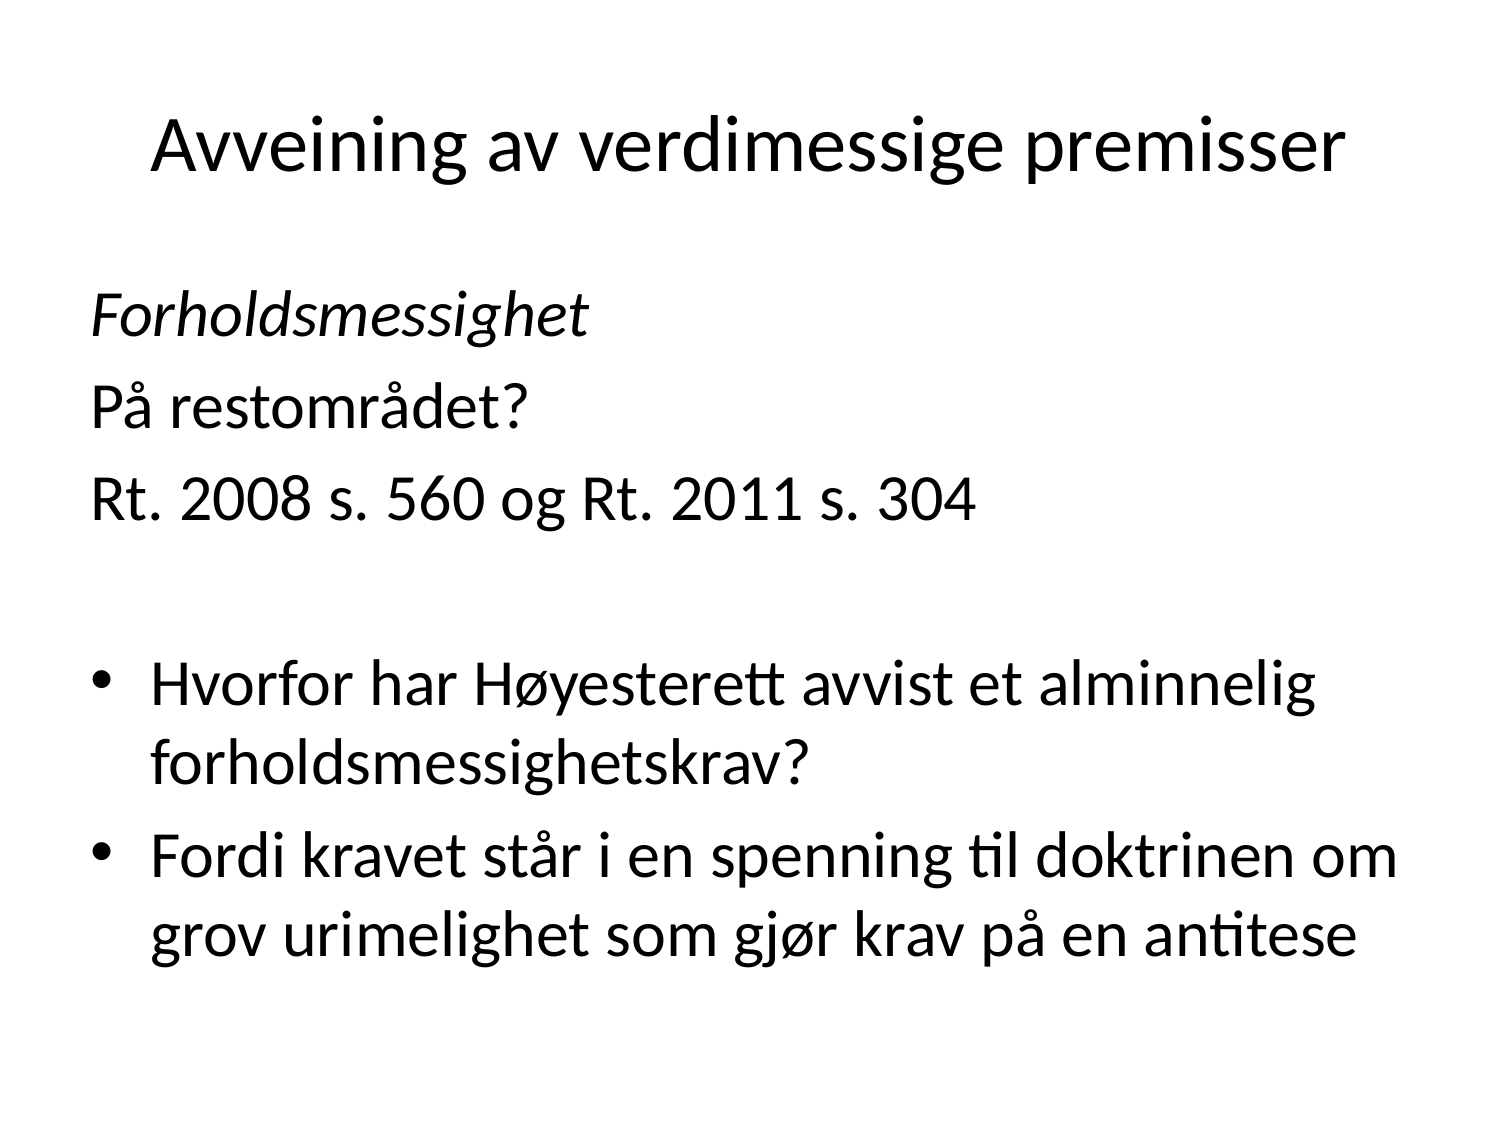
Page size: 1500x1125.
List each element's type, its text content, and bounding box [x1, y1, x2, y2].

list Forholdsmessighet På restområdet? Rt. 2008 s. 560 og Rt. 2011 s. 304 Hvorfor har Høyesterett avvist et alminnelig forholdsmessighetskrav? Fordi kravet står i en spenning til doktrinen om grov urimelighet som gjør krav på en antitese [75, 262, 1425, 1005]
title Avveining av verdimessige premisser [75, 45, 1425, 233]
